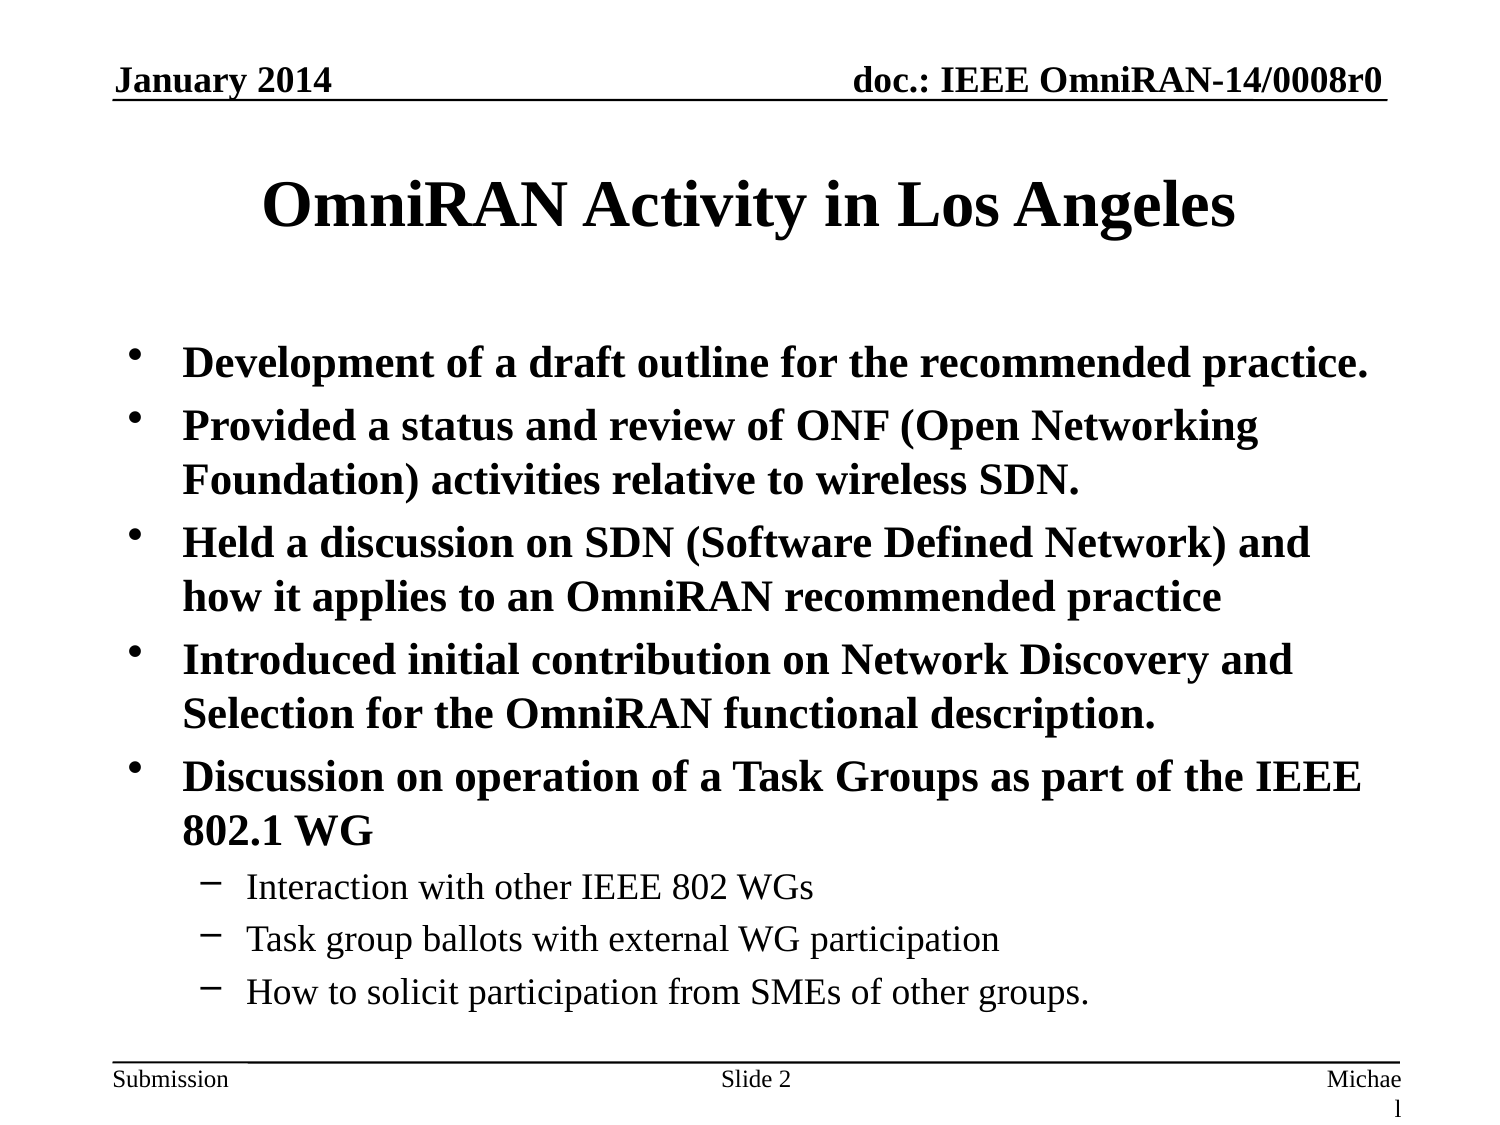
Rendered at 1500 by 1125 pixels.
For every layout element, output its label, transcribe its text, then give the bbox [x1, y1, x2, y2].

title OmniRAN Activity in Los Angeles [112, 112, 1388, 288]
footer Michael Montemurro, BlackBerry [1325, 1062, 1402, 1093]
list Development of a draft outline for the recommended practice. Provided a status and review of ONF (Open Networking Foundation) activities relative to wireless SDN. Held a discussion on SDN (Software Defined Network) and how it applies to an OmniRAN recommended practice Introduced initial contribution on Network Discovery and Selection for the OmniRAN functional description. Discussion on operation of a Task Groups as part of the IEEE 802.1 WG Interaction with other IEEE 802 WGs Task group ballots with external WG participation How to solicit participation from SMEs of other groups. [112, 324, 1388, 1038]
slide_number Slide 2 [712, 1062, 800, 1093]
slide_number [114, 54, 425, 100]
